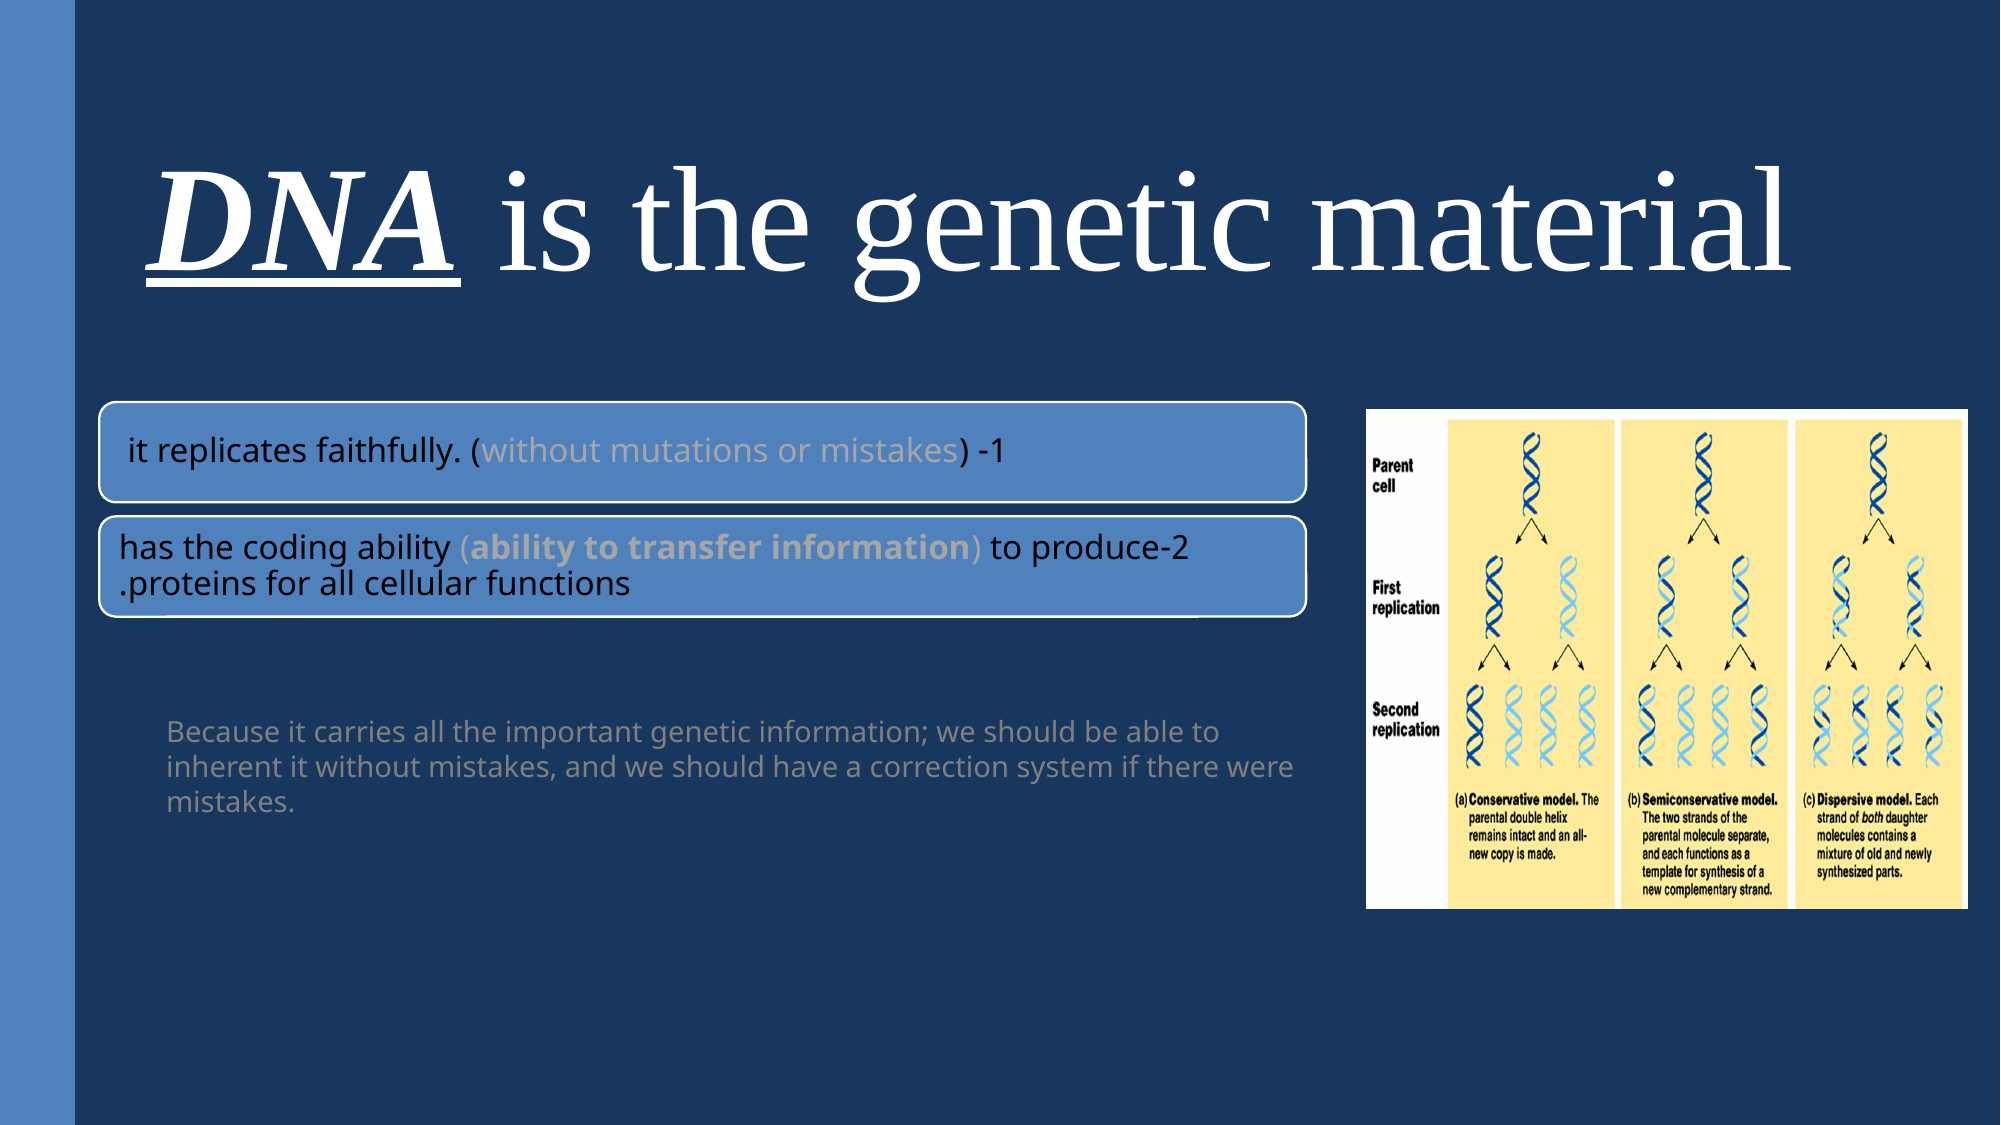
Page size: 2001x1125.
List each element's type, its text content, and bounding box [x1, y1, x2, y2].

picture [1366, 409, 1968, 910]
text_box Because it carries all the important genetic information; we should be able to inherent it without mistakes, and we should have a correction system if there were mistakes. [151, 705, 1337, 826]
title DNA is the genetic material [131, 97, 1879, 309]
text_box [98, 401, 1307, 624]
